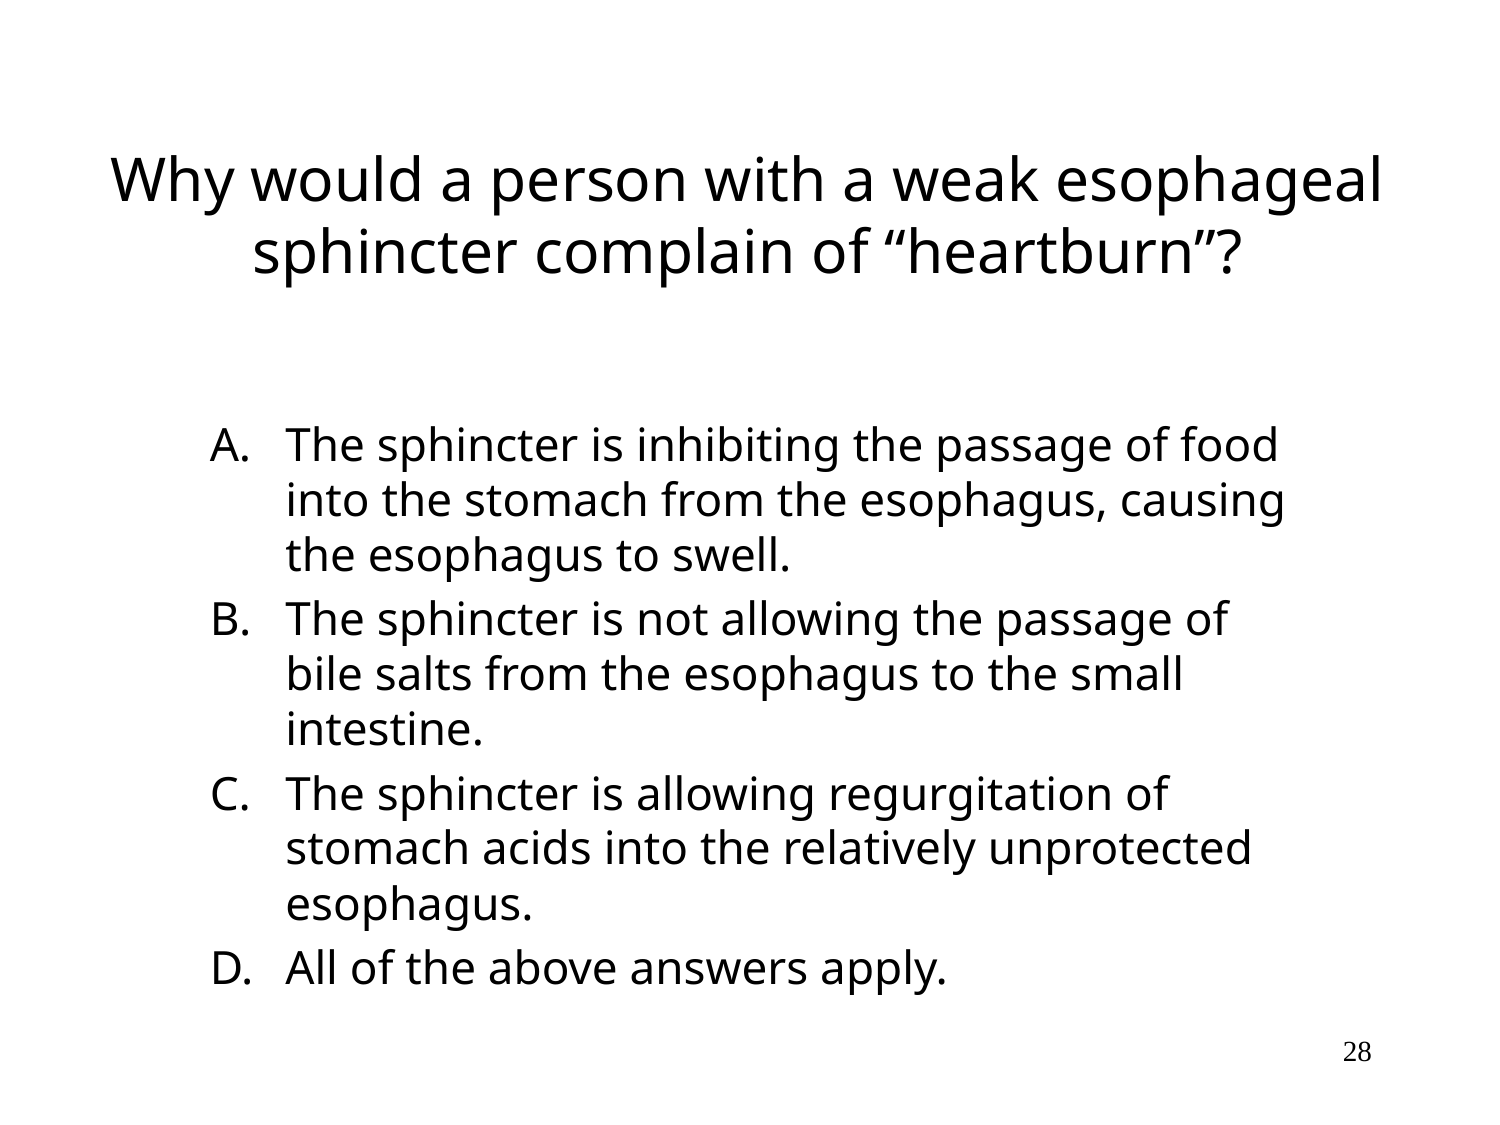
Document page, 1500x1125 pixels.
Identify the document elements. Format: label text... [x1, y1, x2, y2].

title Why would a person with a weak esophageal sphincter complain of “heartburn”? [72, 133, 1424, 322]
slide_number 28 [1074, 1024, 1388, 1101]
list The sphincter is inhibiting the passage of food into the stomach from the esophagus, causing the esophagus to swell. The sphincter is not allowing the passage of bile salts from the esophagus to the small intestine. The sphincter is allowing regurgitation of stomach acids into the relatively unprotected esophagus. All of the above answers apply. [195, 408, 1306, 1006]
